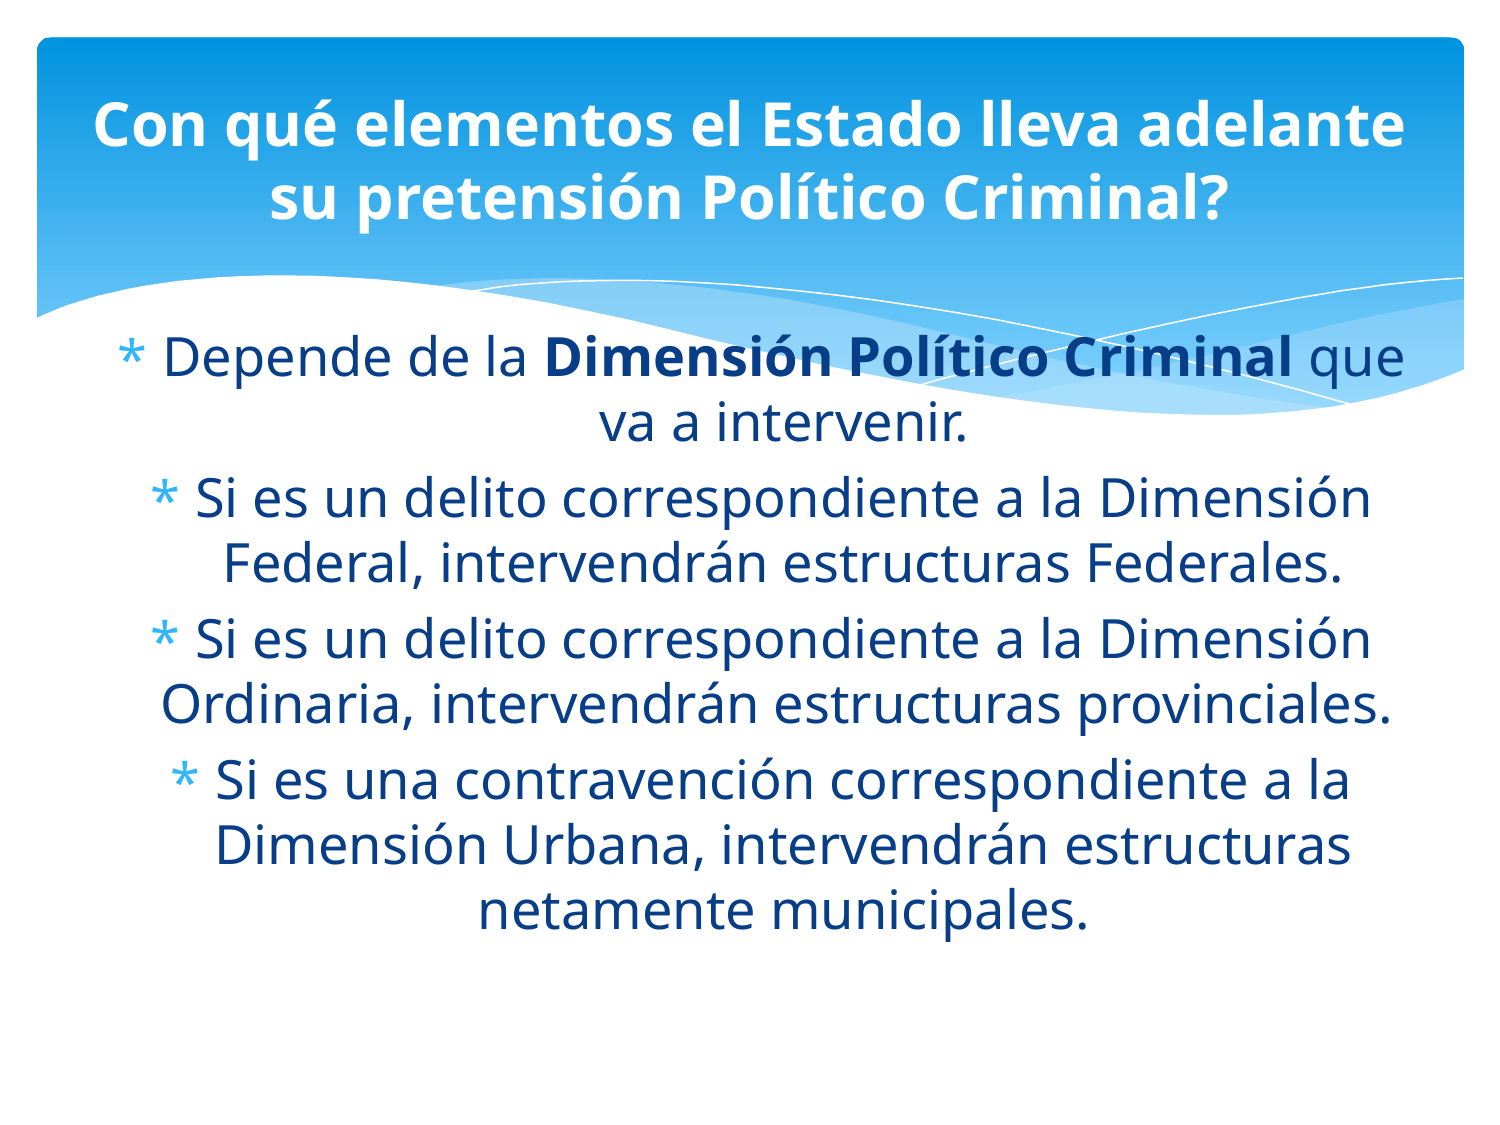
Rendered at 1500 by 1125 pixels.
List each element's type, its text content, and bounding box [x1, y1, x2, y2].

title Con qué elementos el Estado lleva adelante su pretensión Político Criminal? [75, 55, 1425, 261]
list Depende de la Dimensión Político Criminal que va a intervenir. Si es un delito correspondiente a la Dimensión Federal, intervendrán estructuras Federales. Si es un delito correspondiente a la Dimensión Ordinaria, intervendrán estructuras provinciales. Si es una contravención correspondiente a la Dimensión Urbana, intervendrán estructuras netamente municipales. [76, 314, 1447, 1041]
